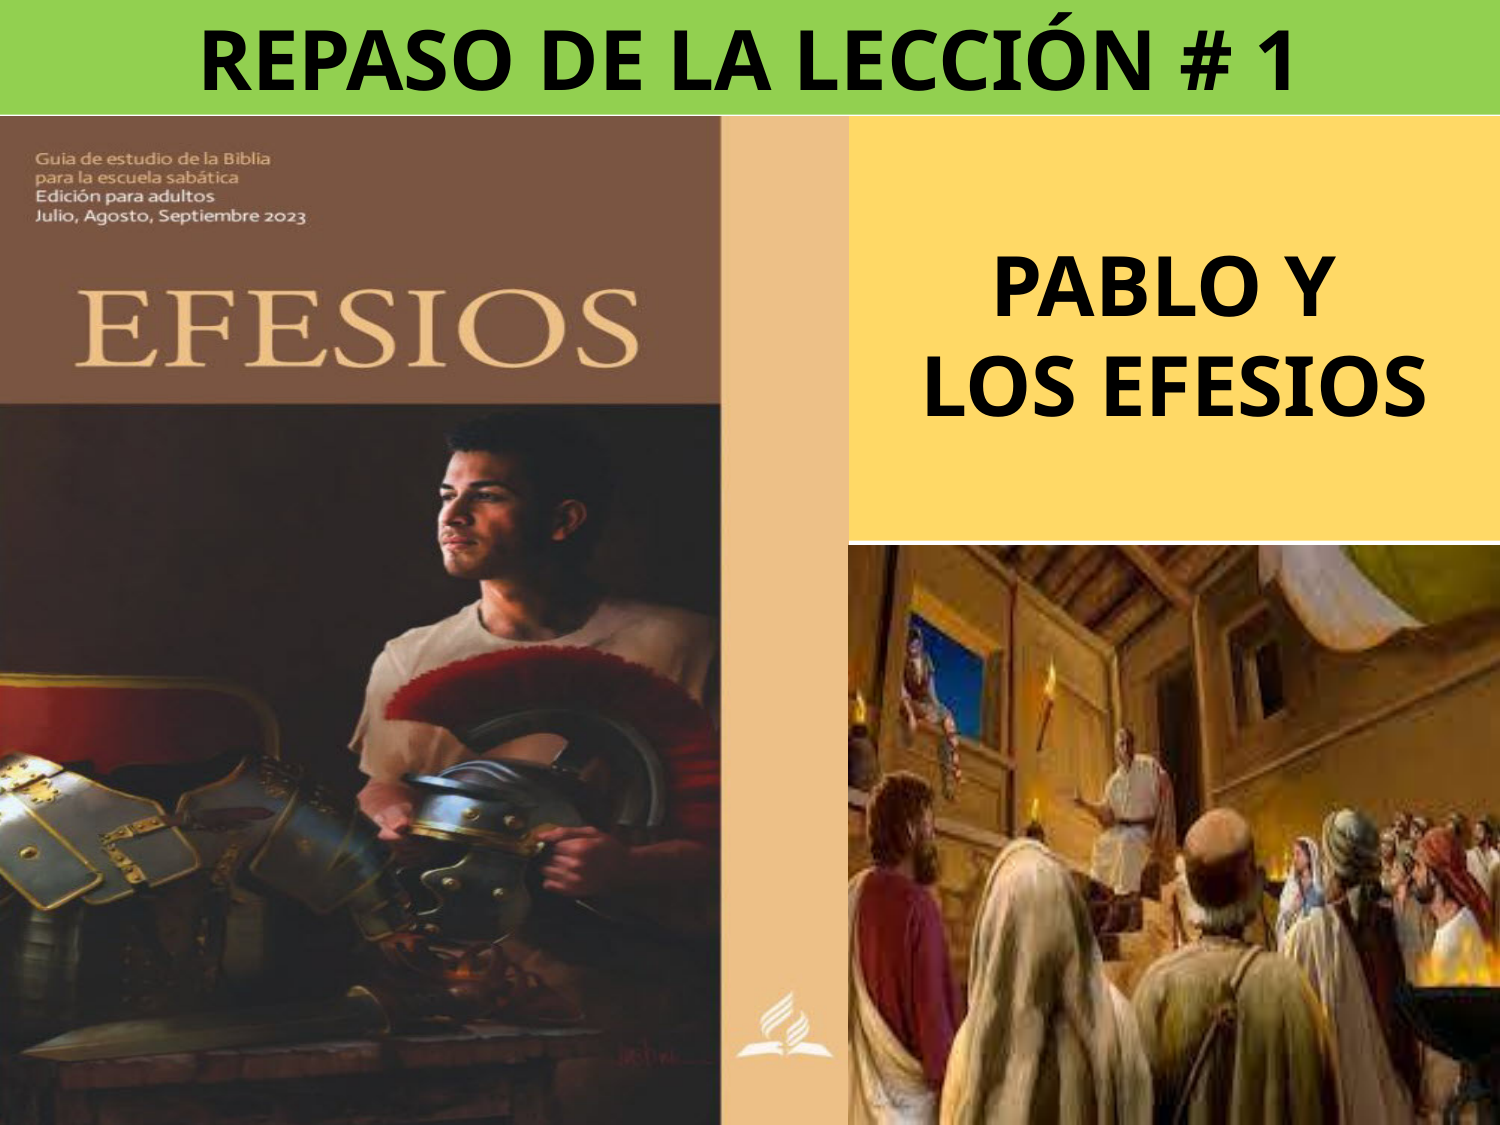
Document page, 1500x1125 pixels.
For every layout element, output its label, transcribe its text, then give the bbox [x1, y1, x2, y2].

text_box REPASO DE LA LECCIÓN # 1 [0, 0, 1500, 115]
picture [0, 116, 1500, 1125]
text_box PABLO Y LOS EFESIOS [849, 116, 1500, 541]
